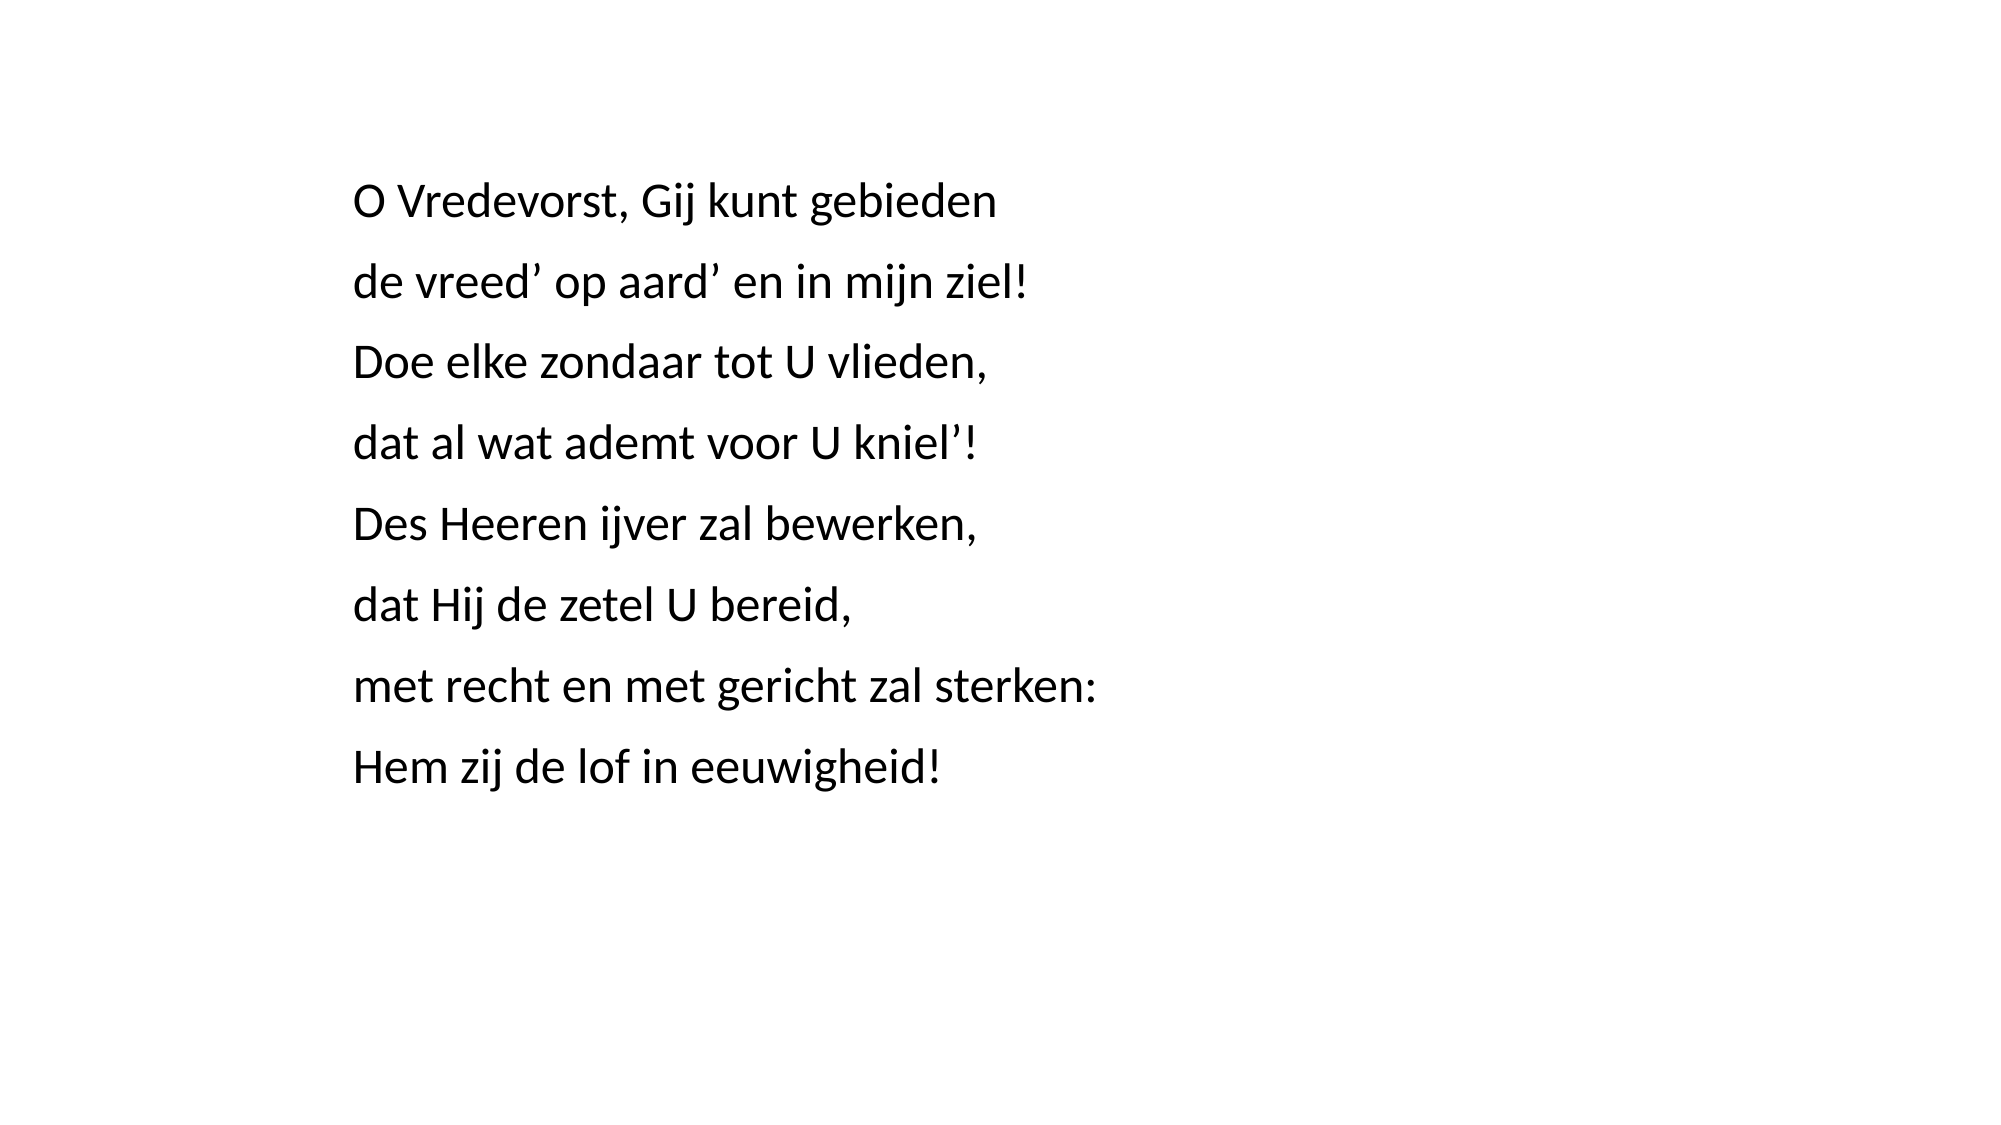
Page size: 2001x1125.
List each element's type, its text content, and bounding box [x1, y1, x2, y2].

text_box O Vredevorst, Gij kunt gebieden de vreed’ op aard’ en in mijn ziel! Doe elke zondaar tot U vlieden, dat al wat ademt voor U kniel’! Des Heeren ijver zal bewerken, dat Hij de zetel U bereid, met recht en met gericht zal sterken: Hem zij de lof in eeuwigheid! [338, 155, 1500, 801]
